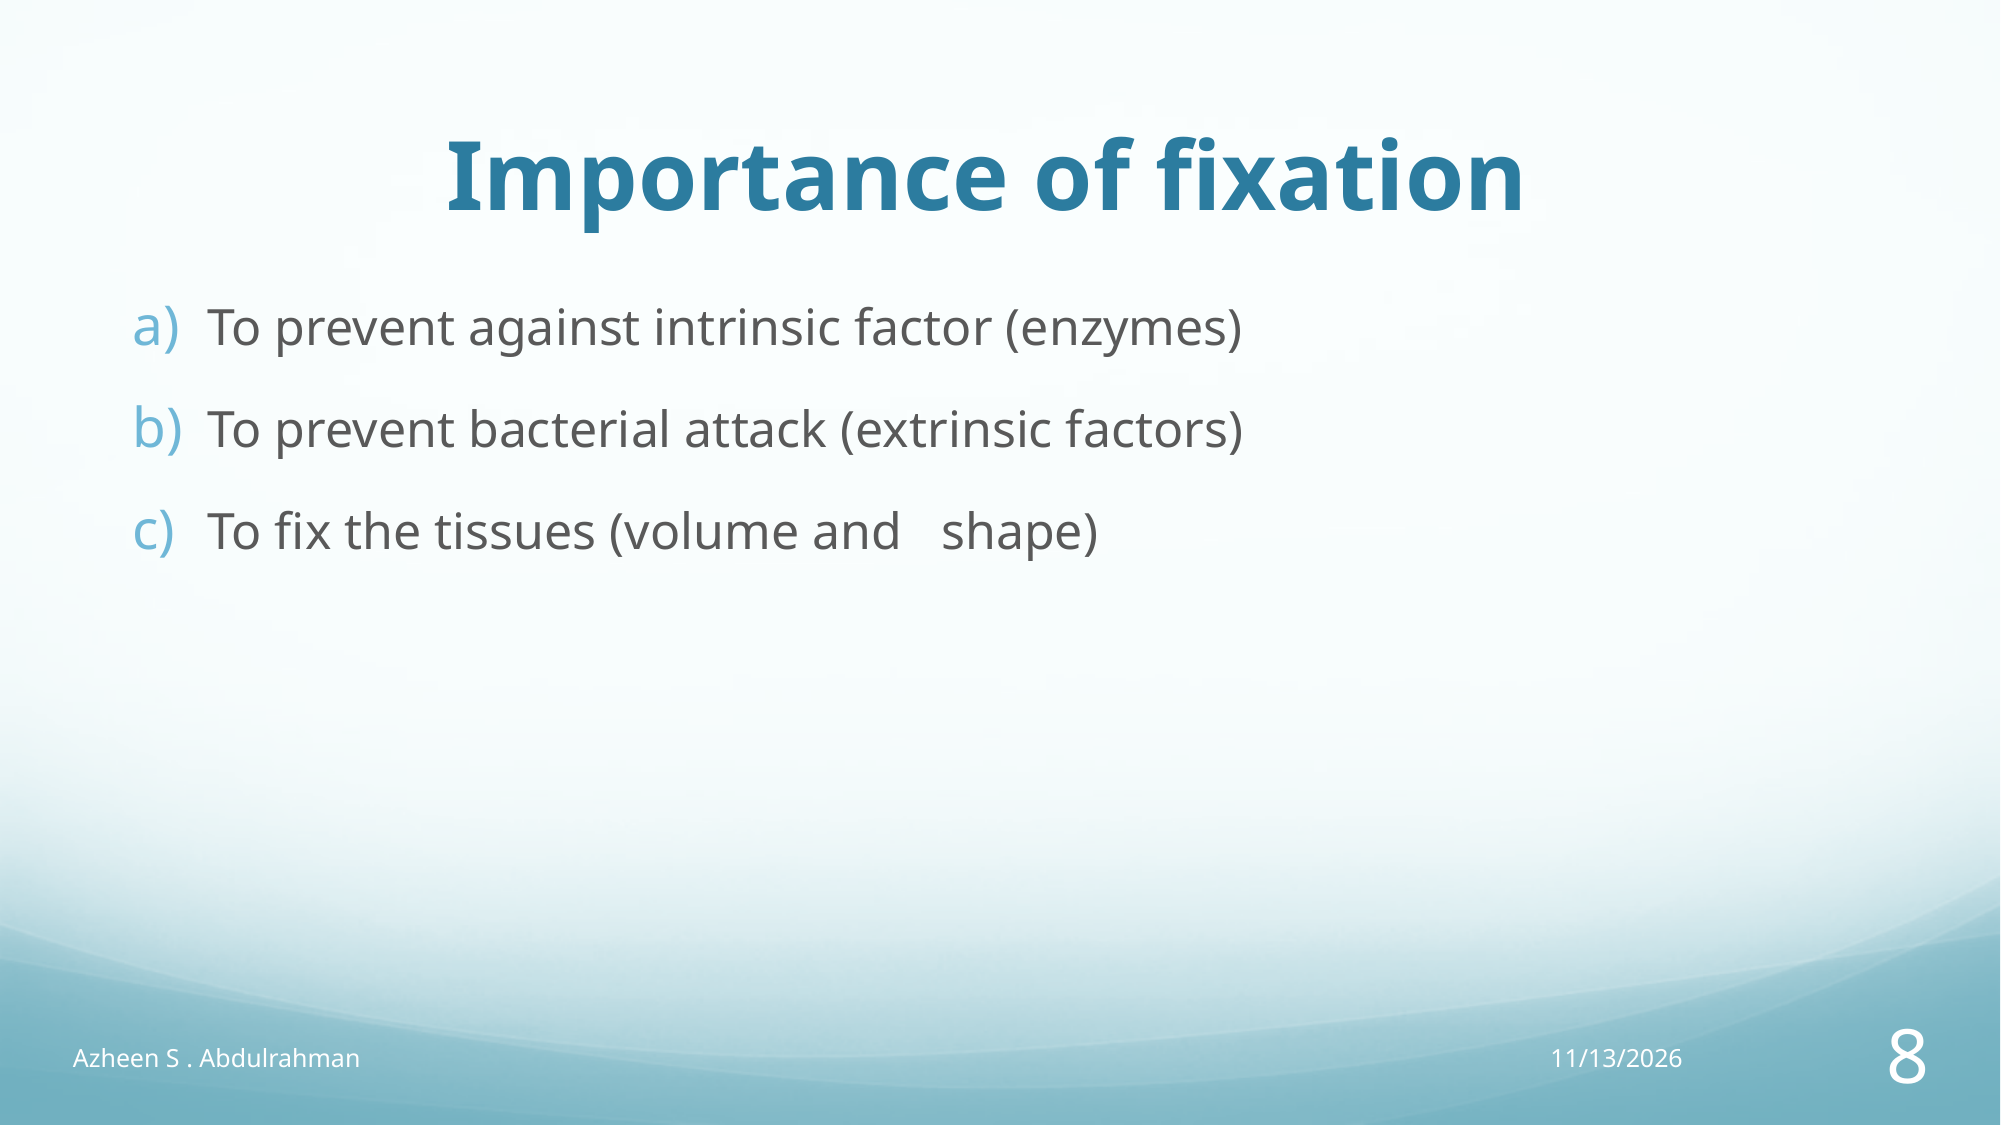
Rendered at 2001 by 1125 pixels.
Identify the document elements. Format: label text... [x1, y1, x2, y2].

title Importance of fixation [120, 17, 1880, 237]
list To prevent against intrinsic factor (enzymes) To prevent bacterial attack (extrinsic factors) To fix the tissues (volume and shape) [117, 288, 1877, 1001]
slide_number 8 [1727, 1029, 1945, 1090]
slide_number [1231, 1029, 1698, 1090]
footer Azheen S . Abdulrahman [57, 1029, 1117, 1090]
